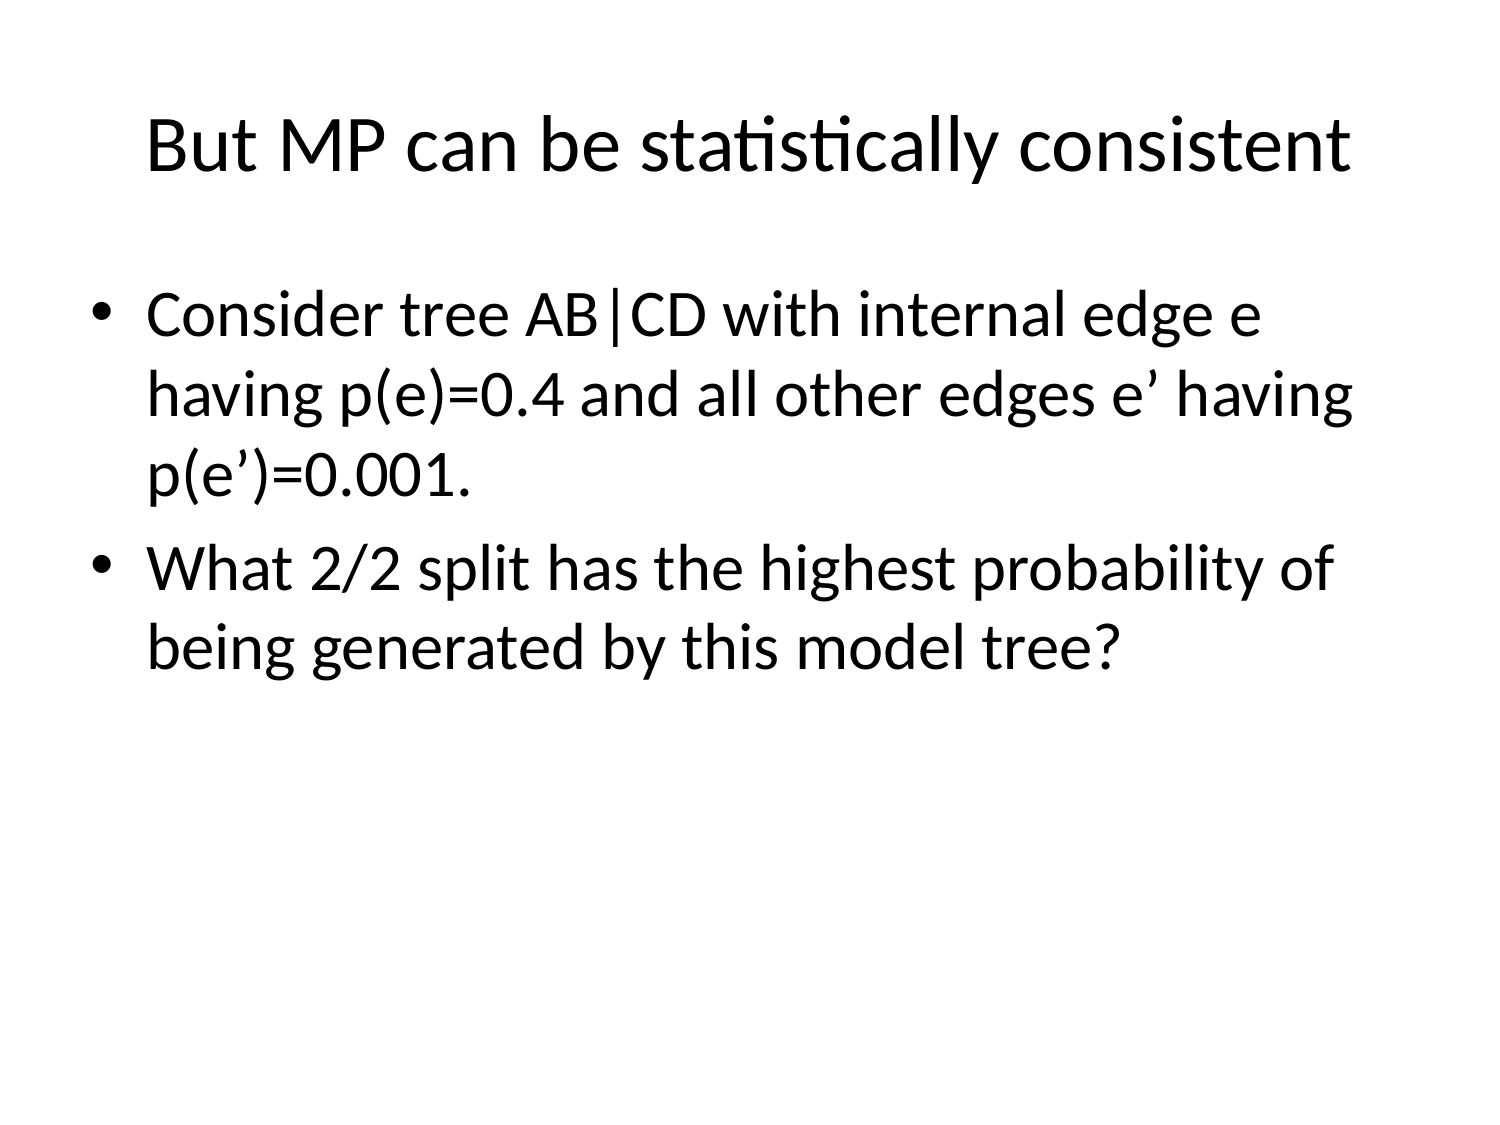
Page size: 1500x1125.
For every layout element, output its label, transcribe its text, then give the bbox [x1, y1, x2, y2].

title But MP can be statistically consistent [75, 45, 1425, 233]
list Consider tree AB|CD with internal edge e having p(e)=0.4 and all other edges e’ having p(e’)=0.001. What 2/2 split has the highest probability of being generated by this model tree? [75, 262, 1425, 1005]
